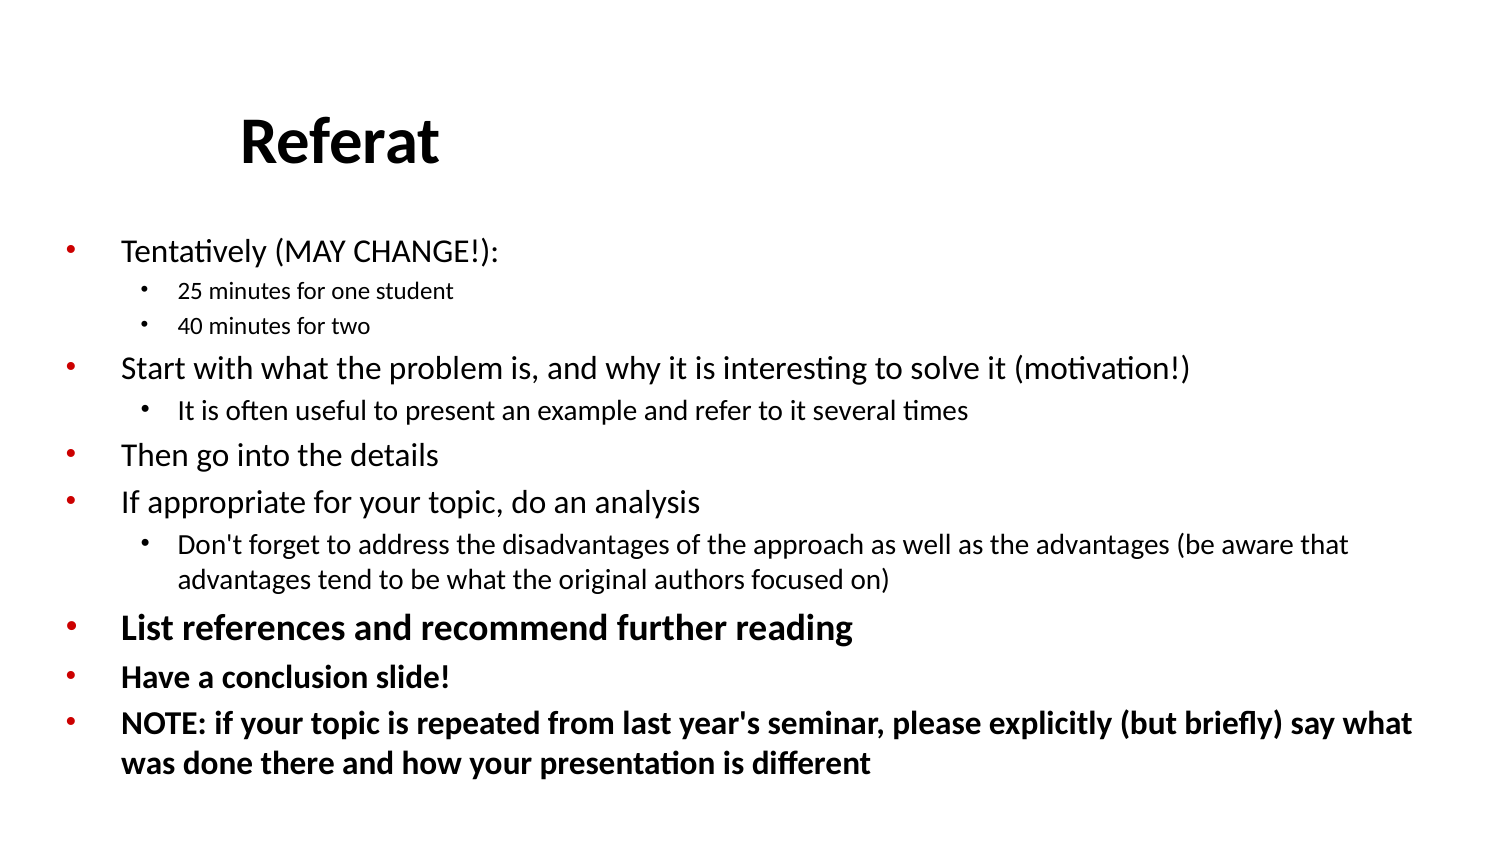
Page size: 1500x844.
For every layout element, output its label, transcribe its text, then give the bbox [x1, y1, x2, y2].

list Tentatively (MAY CHANGE!): 25 minutes for one student 40 minutes for two Start with what the problem is, and why it is interesting to solve it (motivation!) It is often useful to present an example and refer to it several times Then go into the details If appropriate for your topic, do an analysis Don't forget to address the disadvantages of the approach as well as the advantages (be aware that advantages tend to be what the original authors focused on) List references and recommend further reading Have a conclusion slide! NOTE: if your topic is repeated from last year's seminar, please explicitly (but briefly) say what was done there and how your presentation is different [50, 221, 1450, 769]
title Referat [225, 62, 1450, 185]
